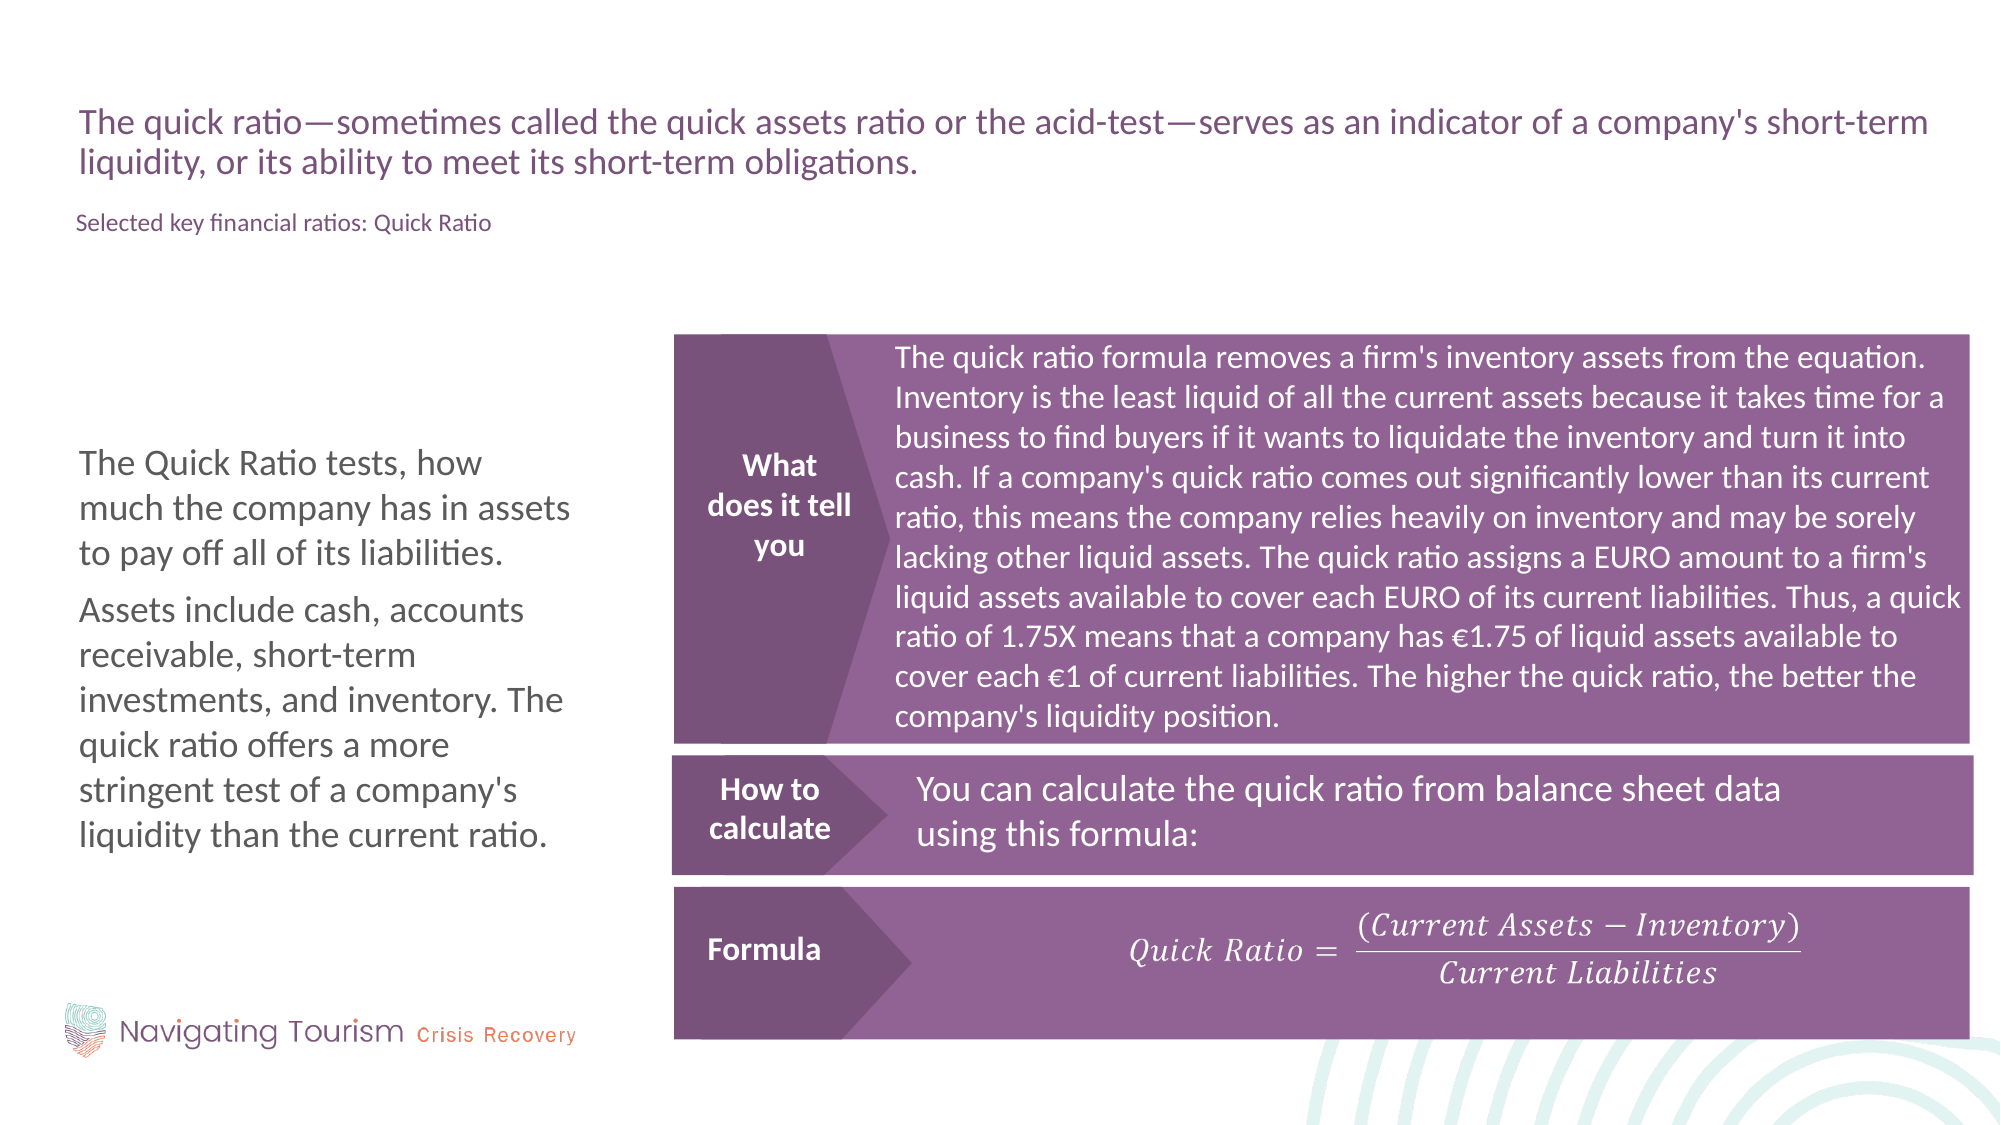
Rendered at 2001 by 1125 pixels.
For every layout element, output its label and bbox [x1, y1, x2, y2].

text_box [671, 327, 1980, 1040]
list [63, 94, 1946, 191]
picture [1298, 955, 2000, 1125]
picture [112, 1025, 577, 1056]
list [63, 268, 588, 1025]
picture [65, 1025, 111, 1061]
list [60, 202, 1946, 245]
